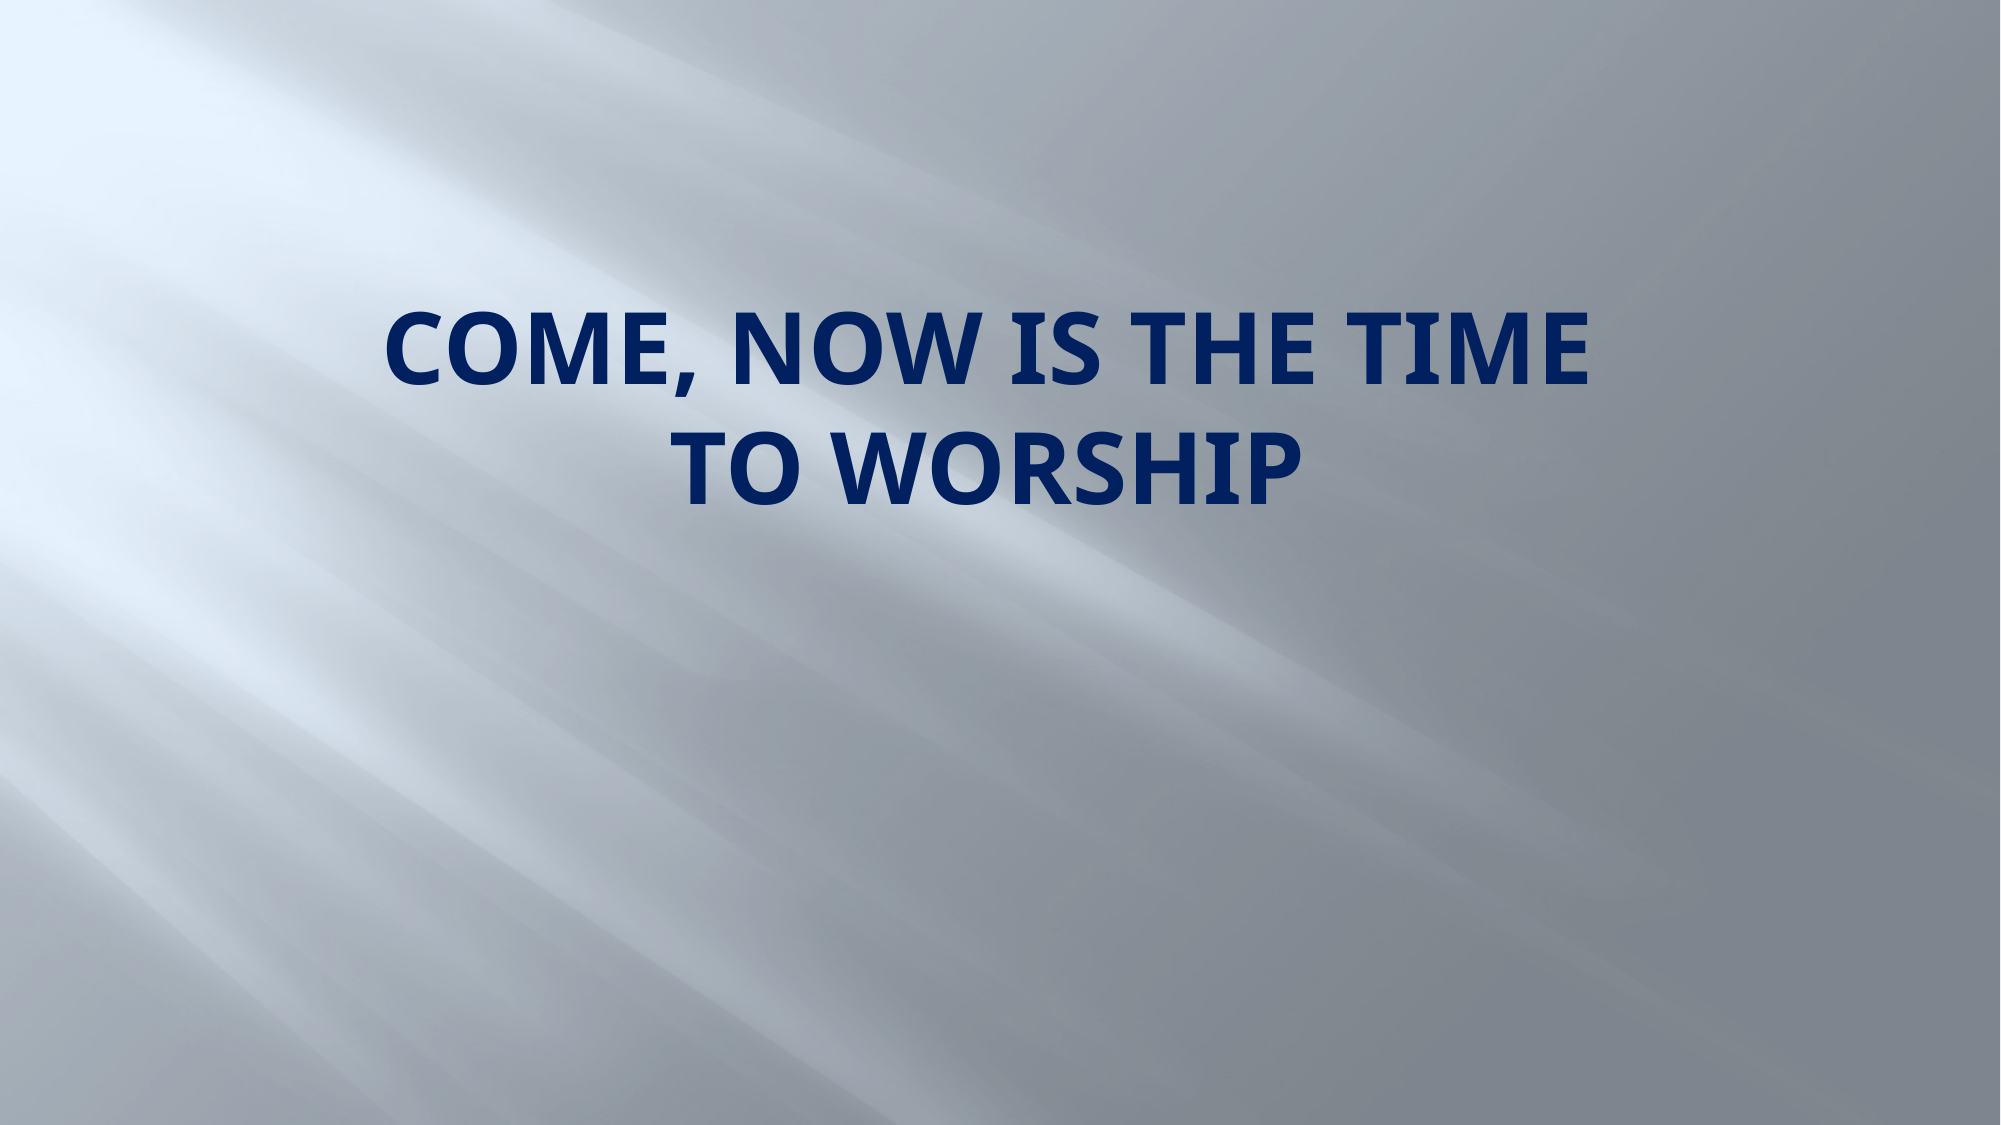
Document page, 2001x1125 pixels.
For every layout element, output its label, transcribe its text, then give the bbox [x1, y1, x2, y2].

title COME, NOW IS THE TIME TO WORSHIP [312, 224, 1663, 525]
